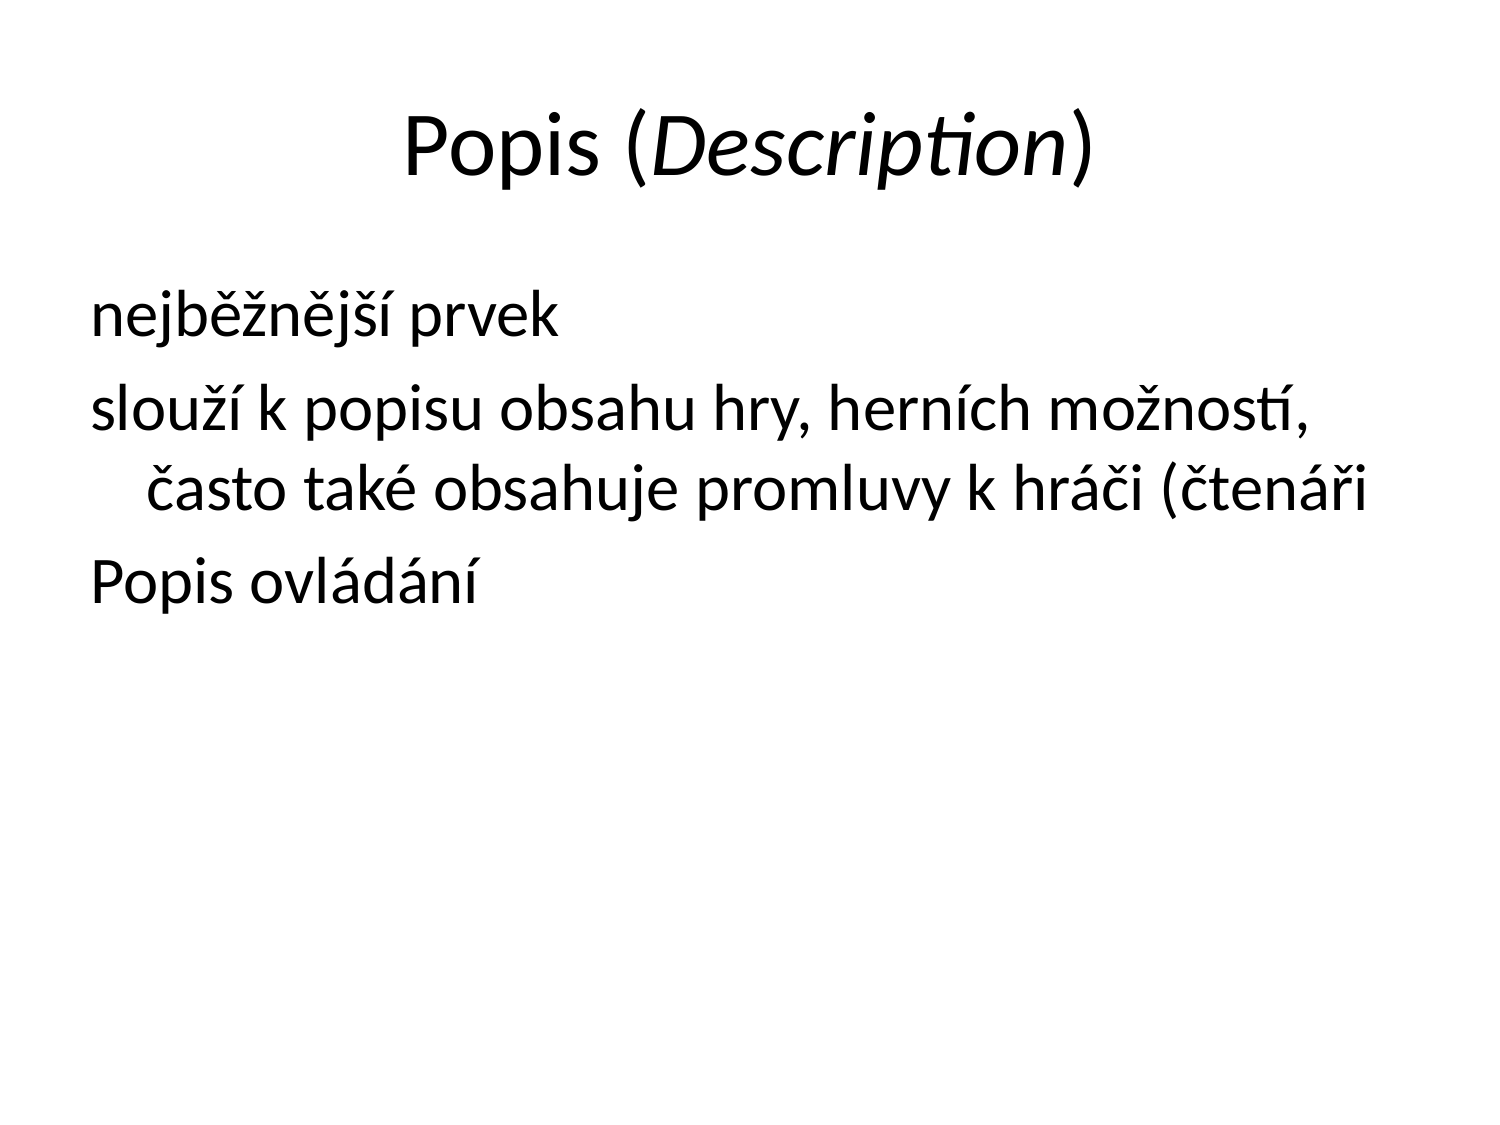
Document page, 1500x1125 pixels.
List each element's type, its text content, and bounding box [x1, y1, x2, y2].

list nejběžnější prvek slouží k popisu obsahu hry, herních možností, často také obsahuje promluvy k hráči (čtenáři Popis ovládání [75, 262, 1425, 1005]
title Popis (Description) [75, 45, 1425, 233]
